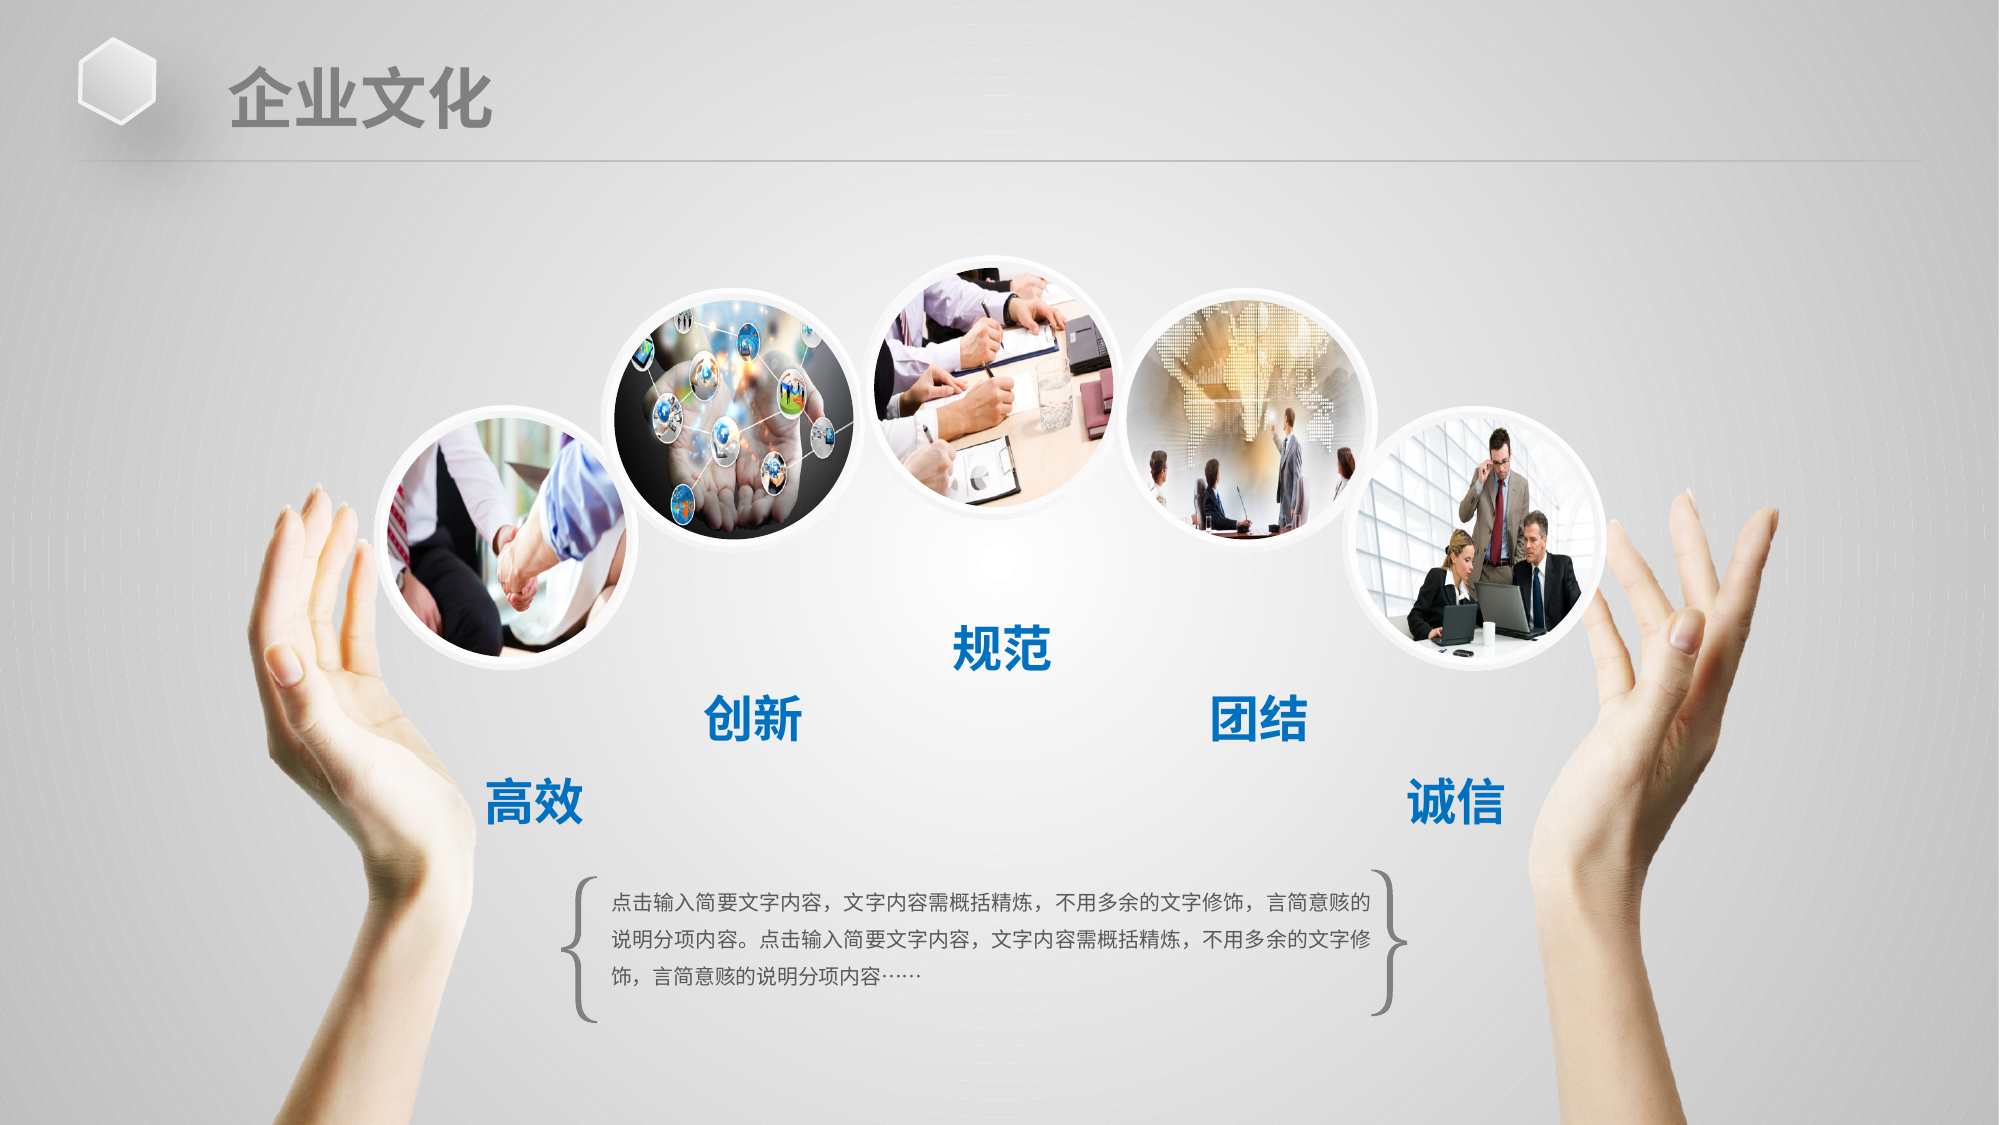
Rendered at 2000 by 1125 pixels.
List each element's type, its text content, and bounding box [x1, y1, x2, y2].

picture [160, 481, 477, 1125]
picture [1527, 485, 1779, 1125]
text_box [1112, 287, 1378, 553]
text_box 规范 [876, 609, 1128, 685]
text_box [561, 876, 597, 1024]
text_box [373, 405, 639, 671]
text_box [1341, 405, 1607, 671]
text_box 诚信 [1318, 763, 1521, 838]
text_box [1371, 869, 1408, 1017]
text_box 团结 [1121, 680, 1398, 756]
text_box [600, 287, 866, 553]
text_box 高效 [481, 763, 669, 838]
text_box 企业文化 [212, 9, 509, 145]
text_box 点击输入简要文字内容，文字内容需概括精炼，不用多余的文字修饰，言简意赅的说明分项内容。点击输入简要文字内容，文字内容需概括精炼，不用多余的文字修饰，言简意赅的说明分项内容…… [611, 876, 1372, 990]
text_box 创新 [619, 680, 889, 756]
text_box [860, 255, 1126, 521]
